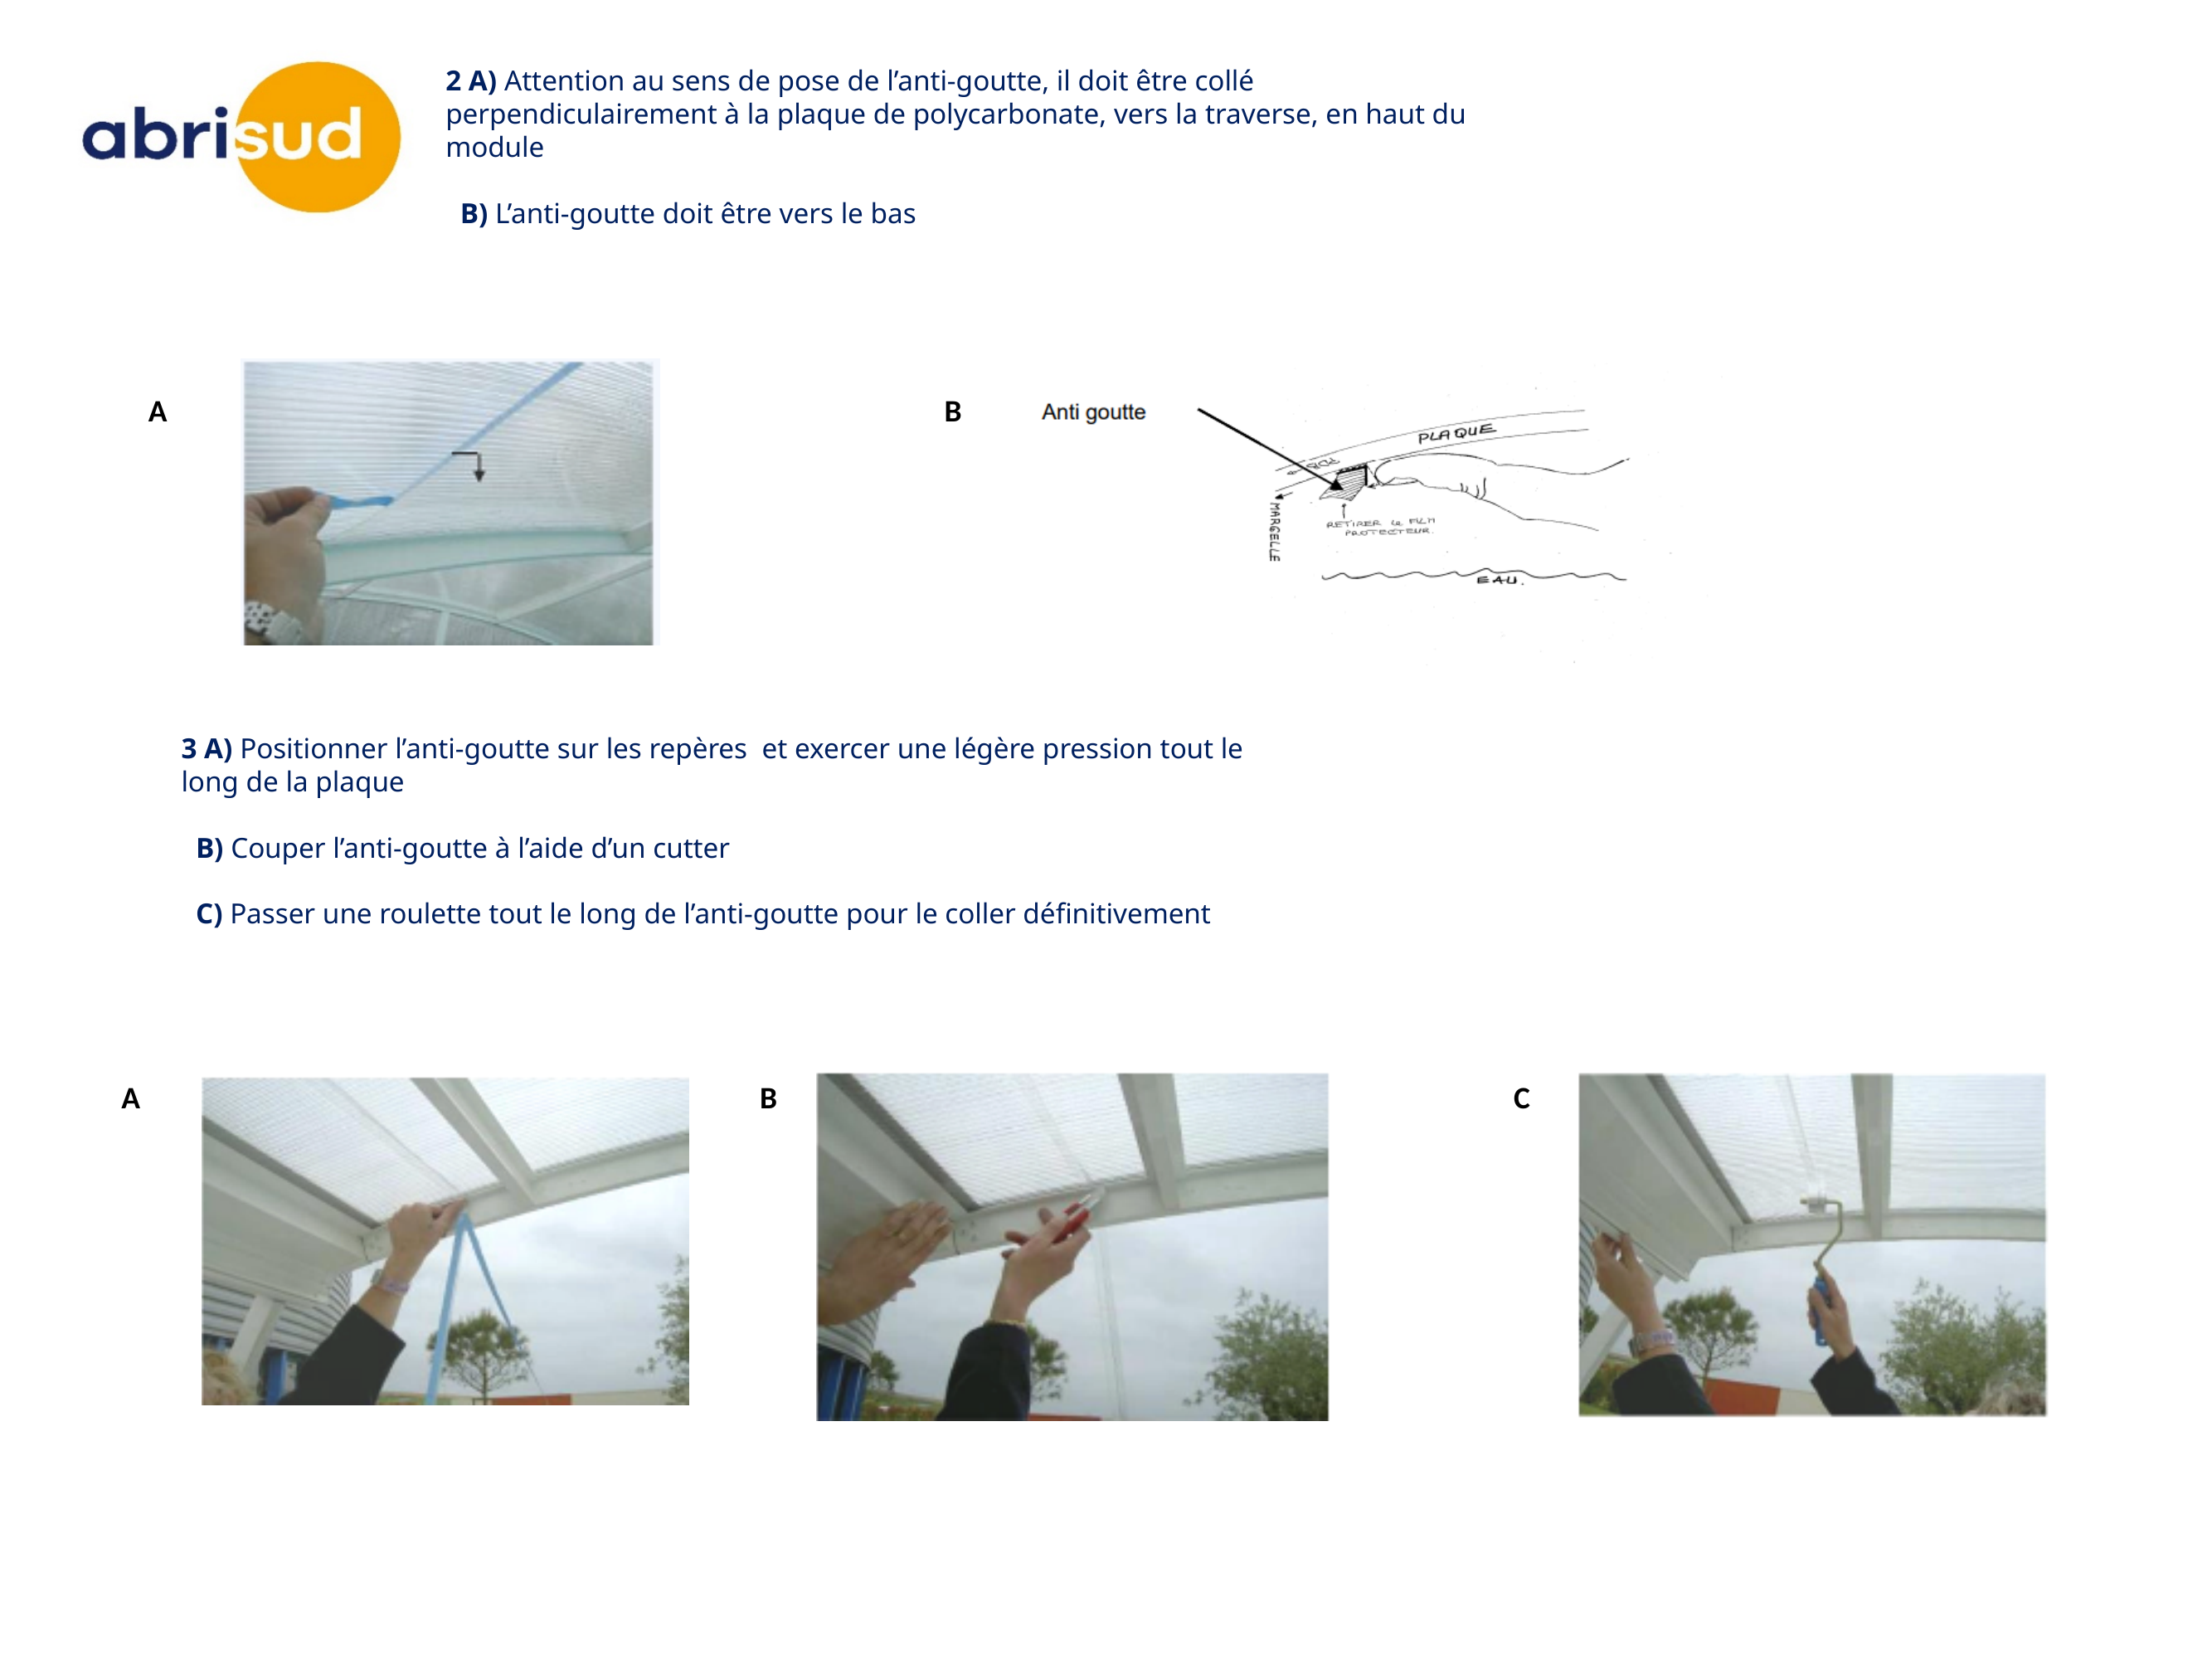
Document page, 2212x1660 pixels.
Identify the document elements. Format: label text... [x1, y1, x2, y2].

picture [1578, 1065, 2053, 1422]
text_box B [931, 384, 983, 435]
text_box 3 A) Positionner l’anti-goutte sur les repères et exercer une légère pression tout le long de la plaque B) Couper l’anti-goutte à l’aide d’un cutter C) Passer une roulette tout le long de l’anti-goutte pour le coller définitivement [168, 724, 1273, 936]
picture [999, 358, 1844, 671]
picture [241, 358, 660, 645]
text_box A [109, 1072, 169, 1122]
text_box A [136, 384, 202, 435]
picture [816, 1072, 1336, 1422]
picture [202, 1072, 689, 1405]
picture [50, 36, 434, 239]
text_box C [1501, 1072, 1562, 1122]
text_box 2 A) Attention au sens de pose de l’anti-goutte, il doit être collé perpendiculairement à la plaque de polycarbonate, vers la traverse, en haut du module B) L’anti-goutte doit être vers le bas [433, 56, 1532, 301]
text_box B [747, 1072, 816, 1122]
